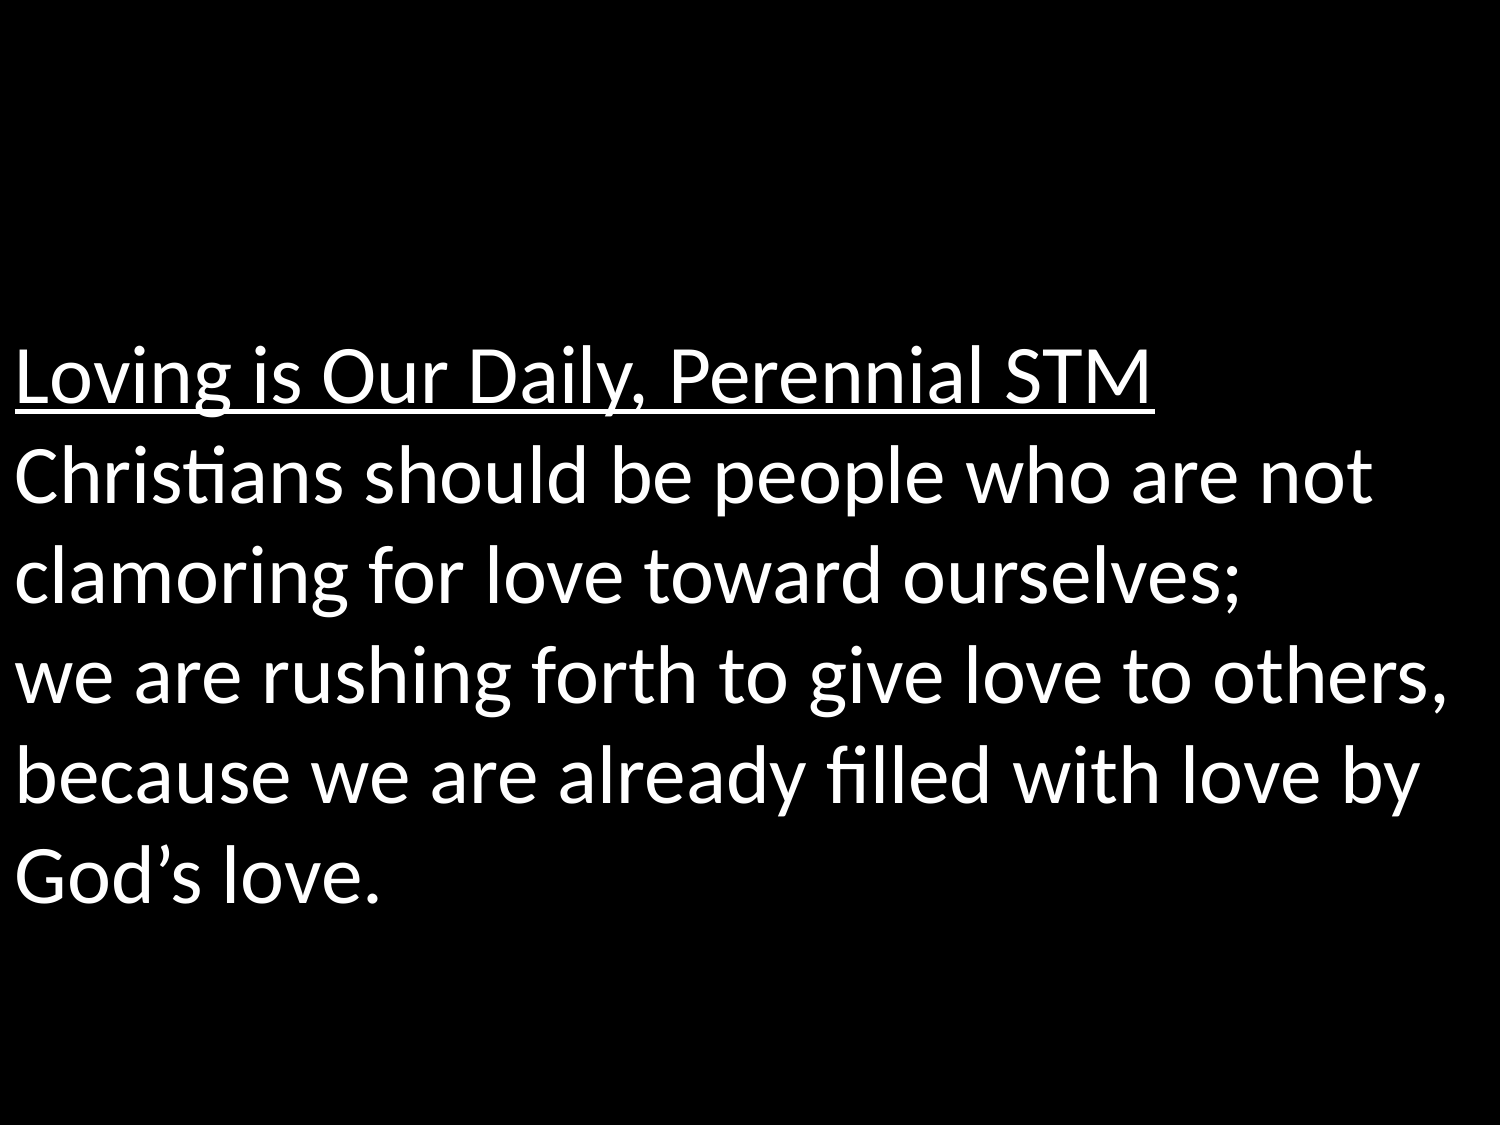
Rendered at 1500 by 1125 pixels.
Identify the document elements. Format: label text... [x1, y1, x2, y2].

text_box Loving is Our Daily, Perennial STM Christians should be people who are not clamoring for love toward ourselves; we are rushing forth to give love to others, because we are already filled with love by God’s love. [0, 312, 1500, 928]
